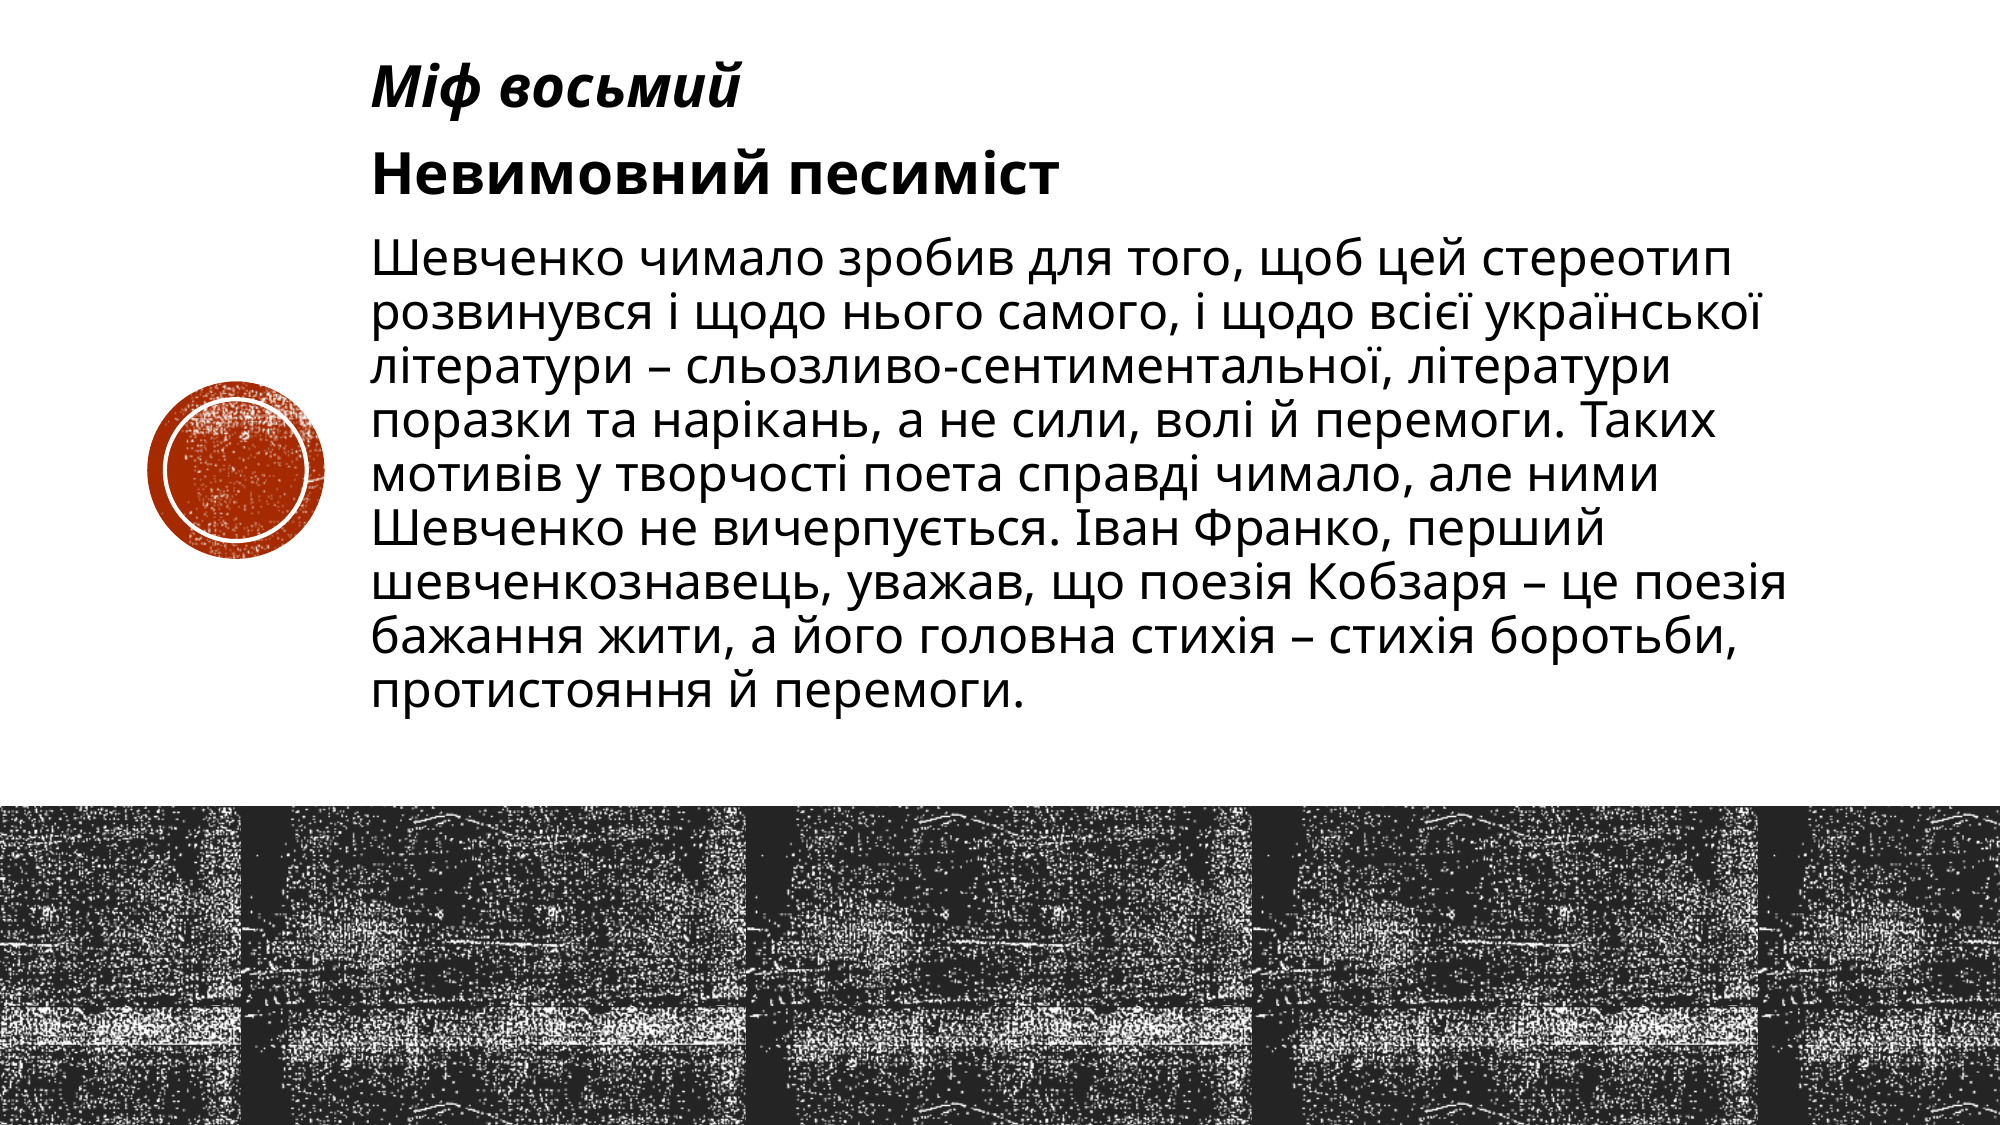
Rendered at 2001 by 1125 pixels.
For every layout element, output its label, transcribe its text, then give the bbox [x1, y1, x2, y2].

list Міф восьмий Невимовний песиміст Шевченко чимало зробив для того, щоб цей стереотип розвинувся і щодо нього самого, і щодо всієї української літератури – сльозливо-сентиментальної, літератури поразки та нарікань, а не сили, волі й перемоги. Таких мотивів у творчості поета справді чимало, але ними Шевченко не вичерпується. Іван Франко, перший шевченкознавець, уважав, що поезія Кобзаря – це поезія бажання жити, а його головна стихія – стихія боротьби, протистояння й перемоги. [355, 49, 1841, 999]
